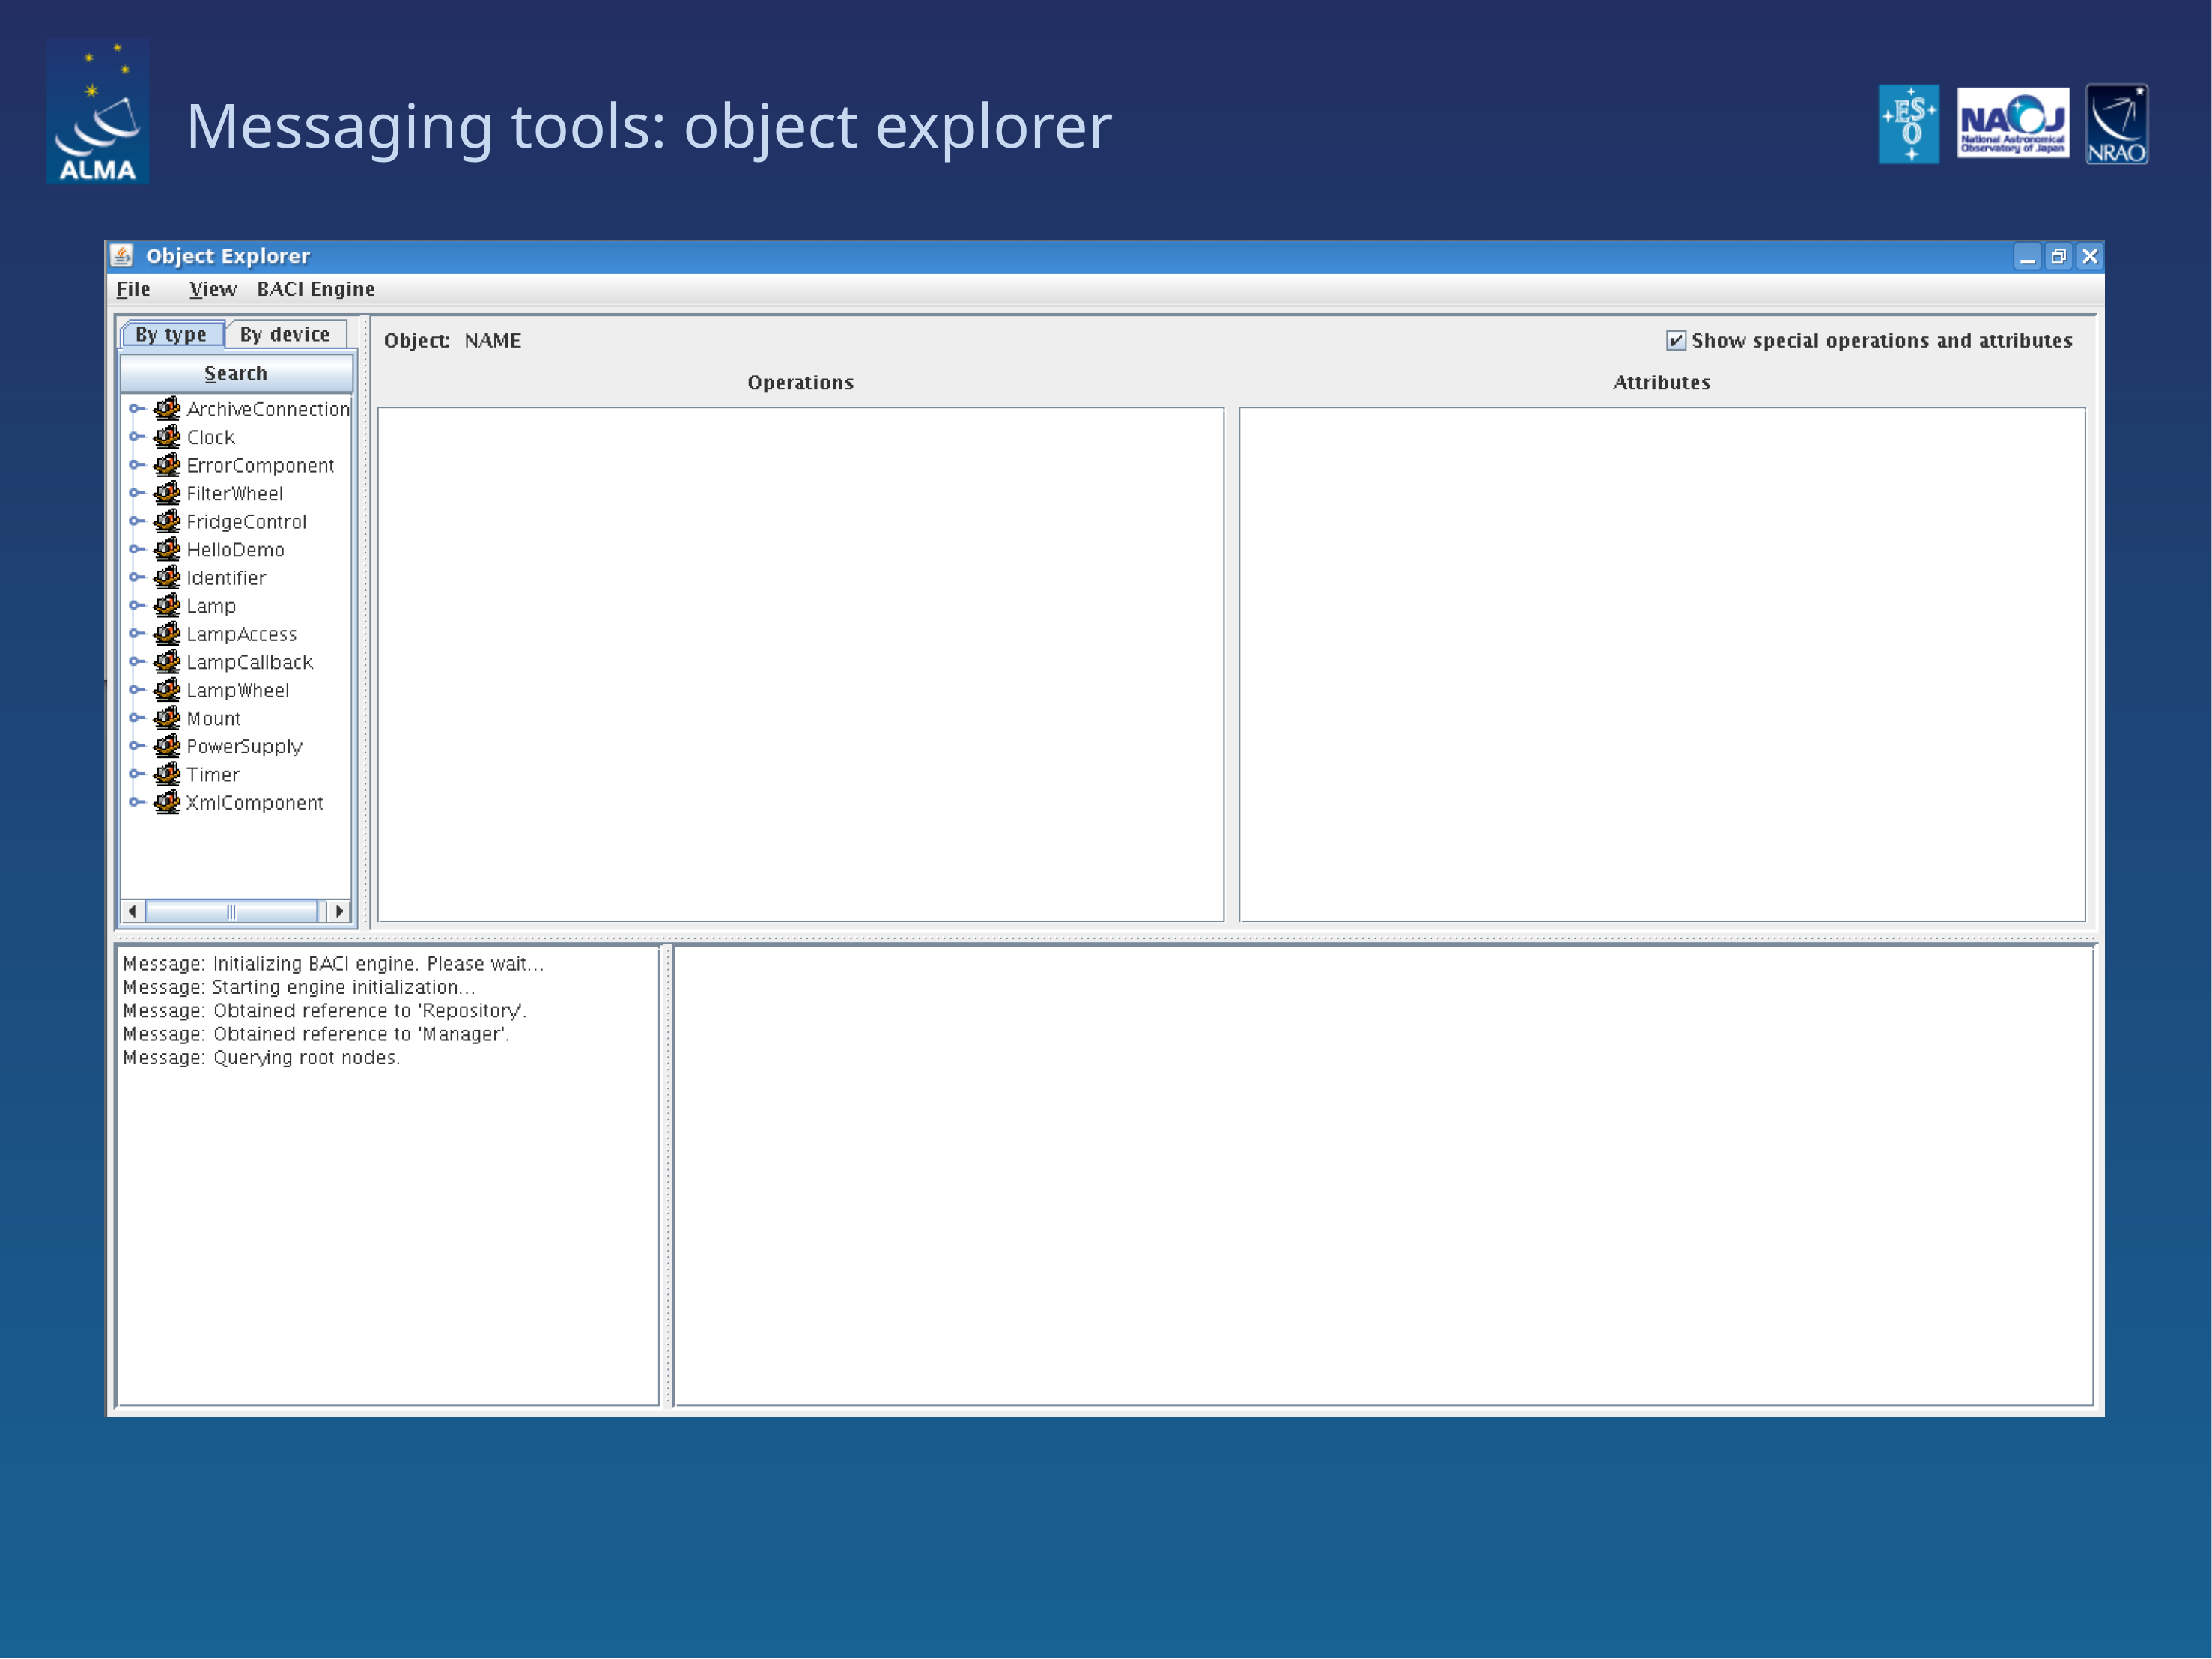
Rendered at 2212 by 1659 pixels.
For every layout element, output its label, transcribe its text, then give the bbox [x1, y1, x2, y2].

title Messaging tools: object explorer [160, 73, 1855, 173]
picture [0, 0, 2212, 1658]
